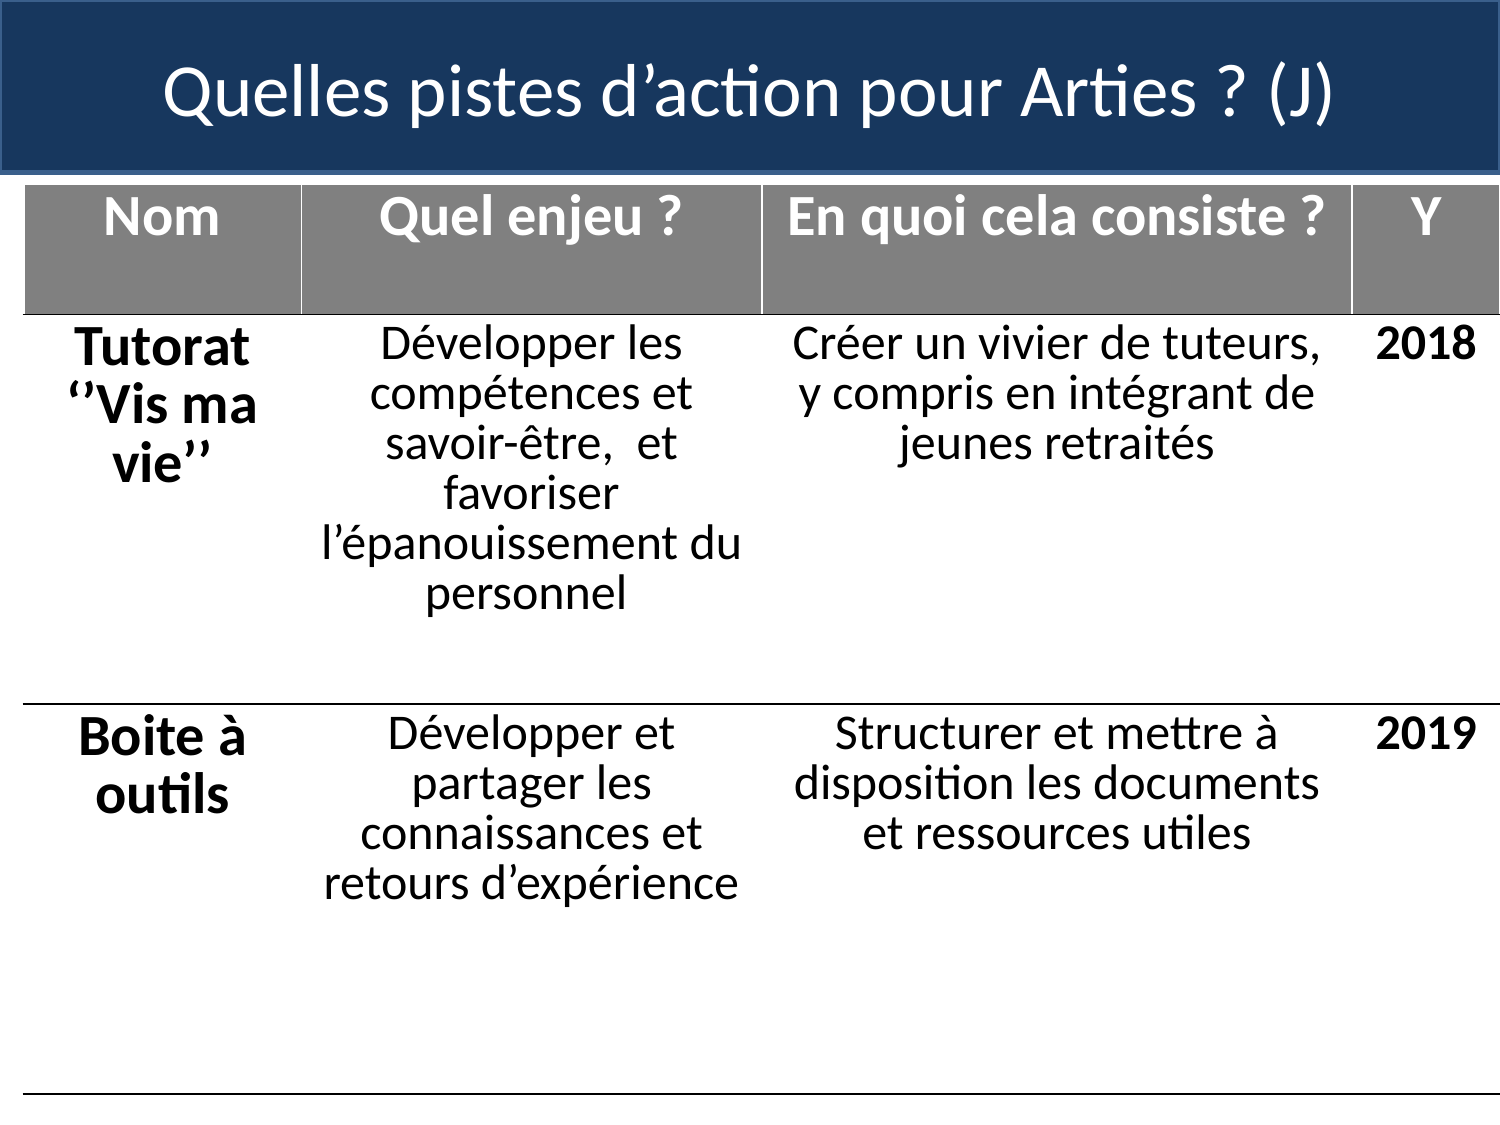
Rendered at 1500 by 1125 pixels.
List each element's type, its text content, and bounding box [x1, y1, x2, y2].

table_cell Boite à outils [25, 705, 301, 1093]
table_cell Développer les compétences et savoir-être, et favoriser l’épanouissement du personnel [302, 315, 761, 703]
table_cell Structurer et mettre à disposition les documents et ressources utiles [763, 705, 1351, 1093]
text_box Quelles pistes d’action pour Arties ? (J) [0, 0, 1500, 175]
table_header Nom [25, 185, 301, 314]
table_cell Développer et partager les connaissances et retours d’expérience [302, 705, 761, 1093]
table_cell 2018 [1353, 315, 1499, 703]
table_cell Créer un vivier de tuteurs, y compris en intégrant de jeunes retraités [763, 315, 1351, 703]
table_header Quel enjeu ? [302, 185, 761, 314]
table_header En quoi cela consiste ? [763, 185, 1351, 314]
table_cell 2019 [1353, 705, 1499, 1093]
table_cell Tutorat ‘’Vis ma vie’’ [25, 315, 301, 703]
table_header Y [1353, 185, 1499, 314]
